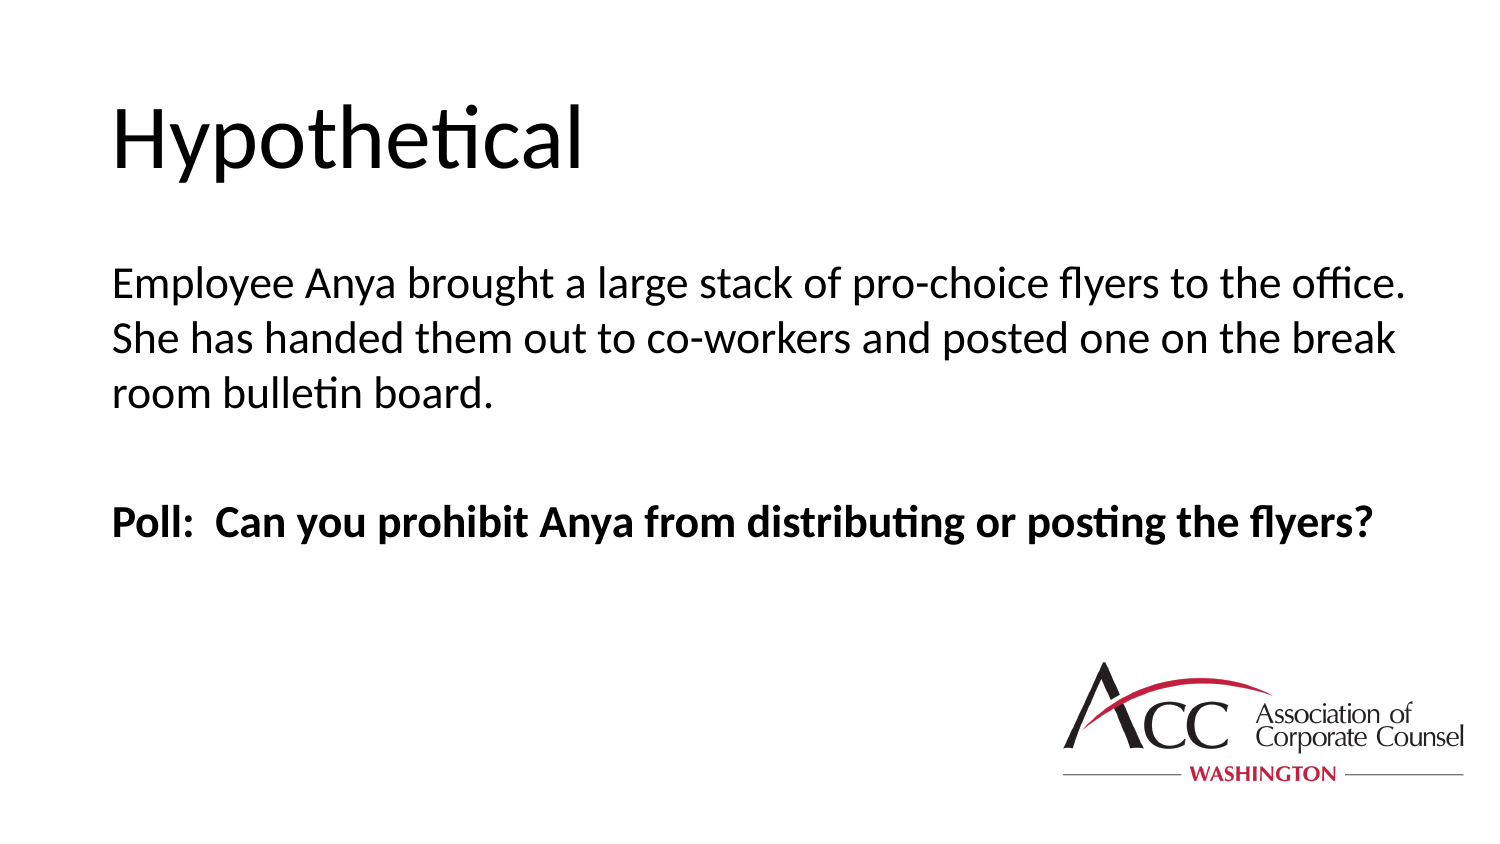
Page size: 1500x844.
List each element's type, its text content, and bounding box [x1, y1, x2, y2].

text_box Employee Anya brought a large stack of pro-choice flyers to the office. She has handed them out to co-workers and posted one on the break room bulletin board. Poll: Can you prohibit Anya from distributing or posting the flyers? [97, 245, 1441, 688]
text_box Hypothetical [97, 69, 971, 146]
picture [1055, 654, 1471, 813]
